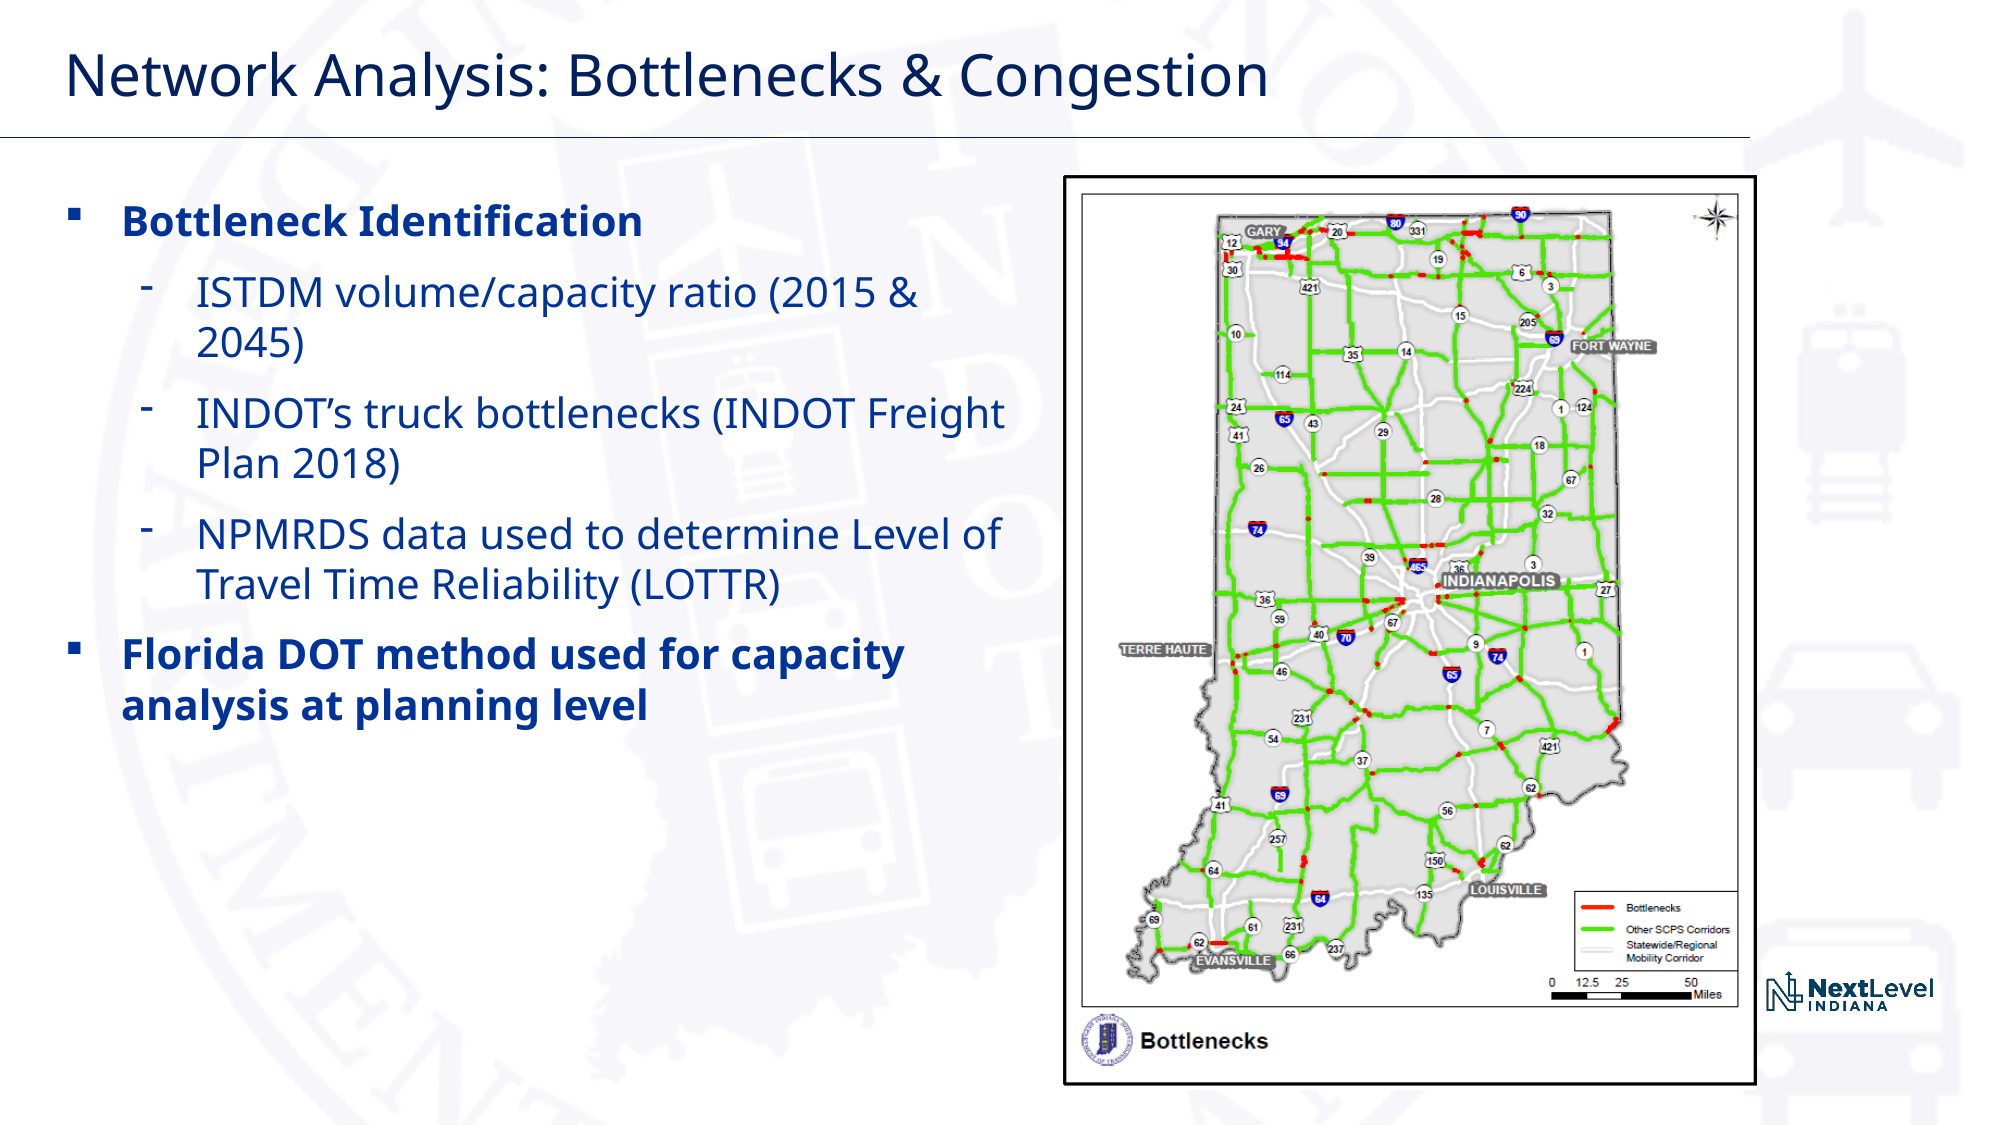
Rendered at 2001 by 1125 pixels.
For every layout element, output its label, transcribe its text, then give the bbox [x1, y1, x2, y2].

text_box Network Analysis: Bottlenecks & Congestion [50, 37, 1427, 117]
text_box Bottleneck Identification ISTDM volume/capacity ratio (2015 & 2045) INDOT’s truck bottlenecks (INDOT Freight Plan 2018) NPMRDS data used to determine Level of Travel Time Reliability (LOTTR) Florida DOT method used for capacity analysis at planning level [49, 187, 1025, 807]
picture [0, 0, 2001, 1125]
